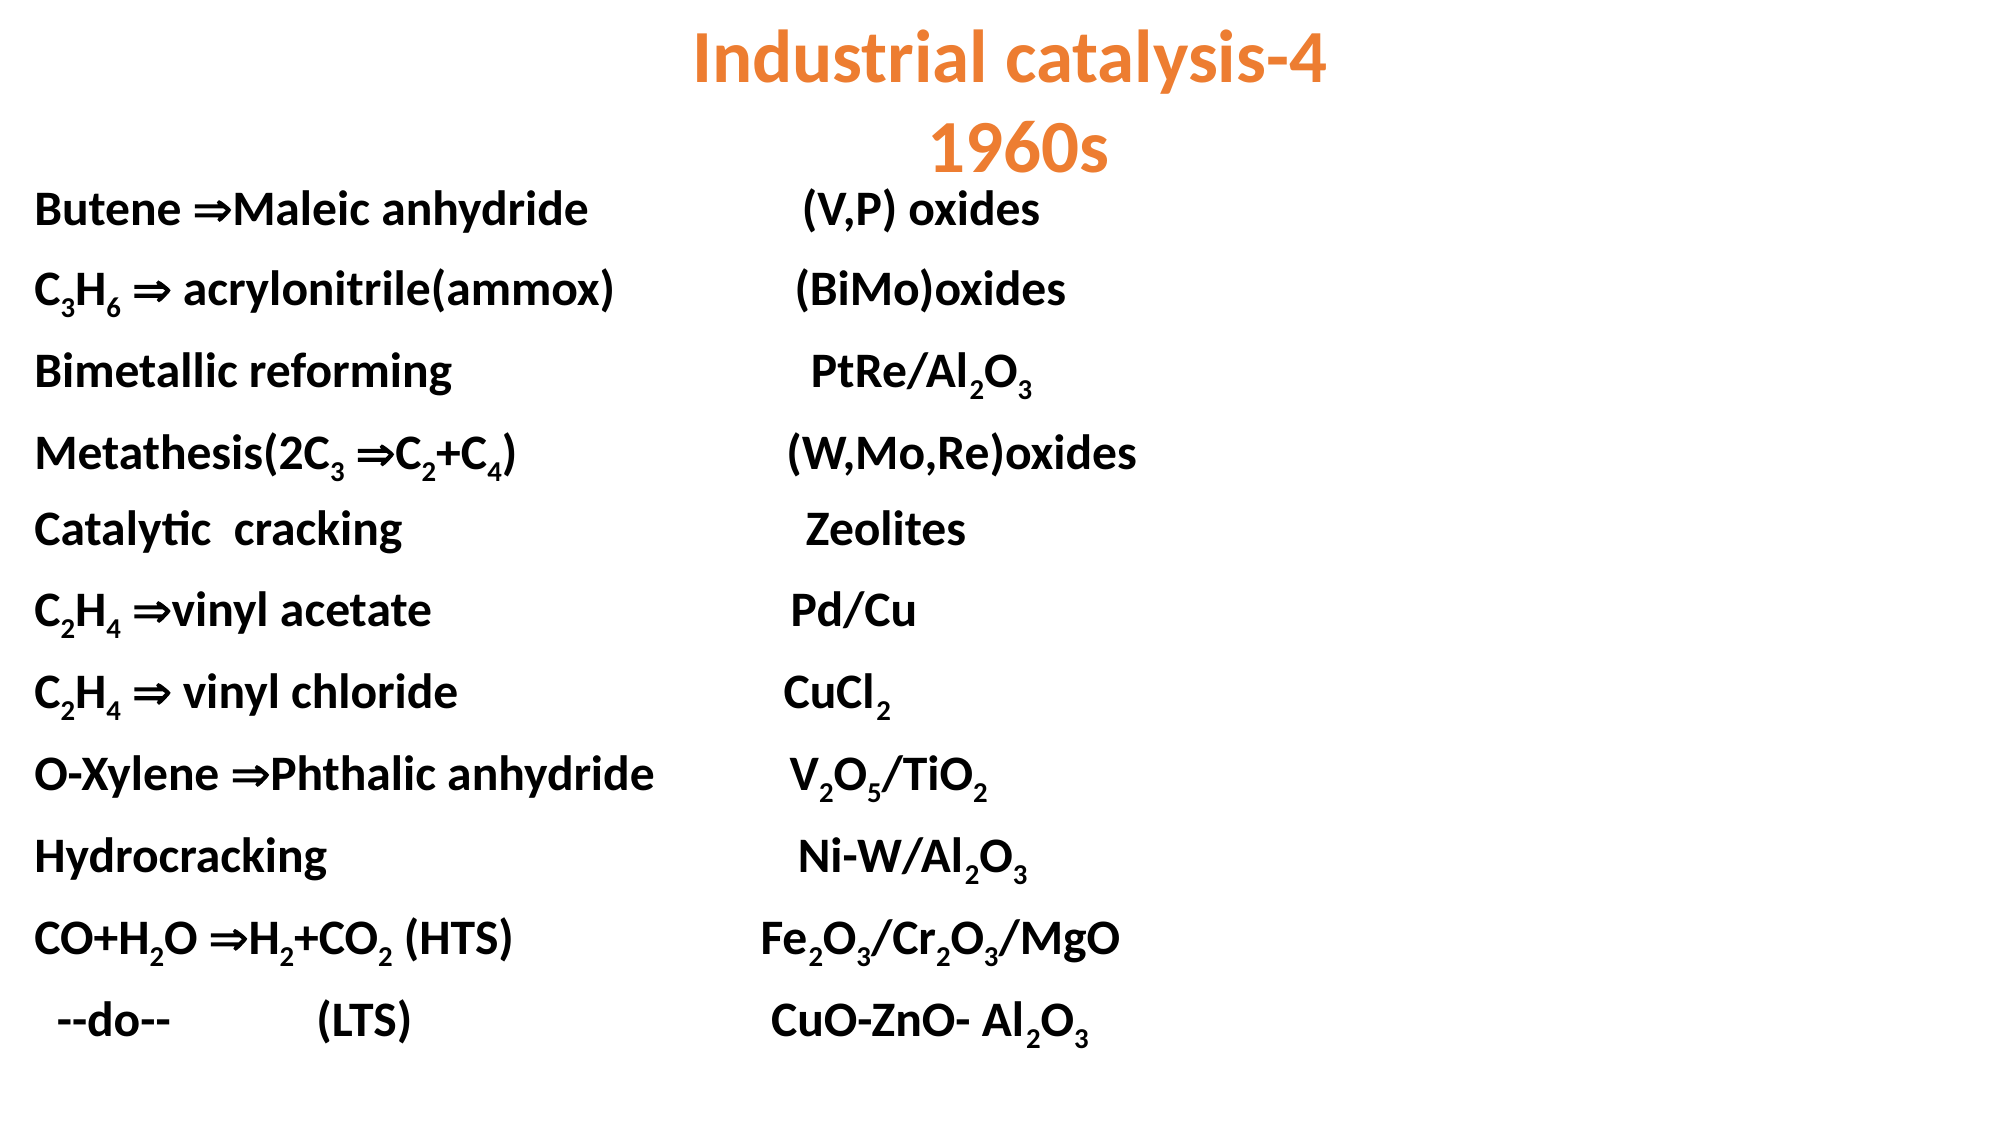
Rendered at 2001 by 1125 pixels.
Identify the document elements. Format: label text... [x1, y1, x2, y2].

list Butene Maleic anhydride (V,P) oxides C3H6  acrylonitrile(ammox) (BiMo)oxides Bimetallic reforming PtRe/Al2O3 Metathesis(2C3 C2+C4) (W,Mo,Re)oxides Catalytic cracking Zeolites C2H4 vinyl acetate Pd/Cu C2H4  vinyl chloride CuCl2 O-Xylene Phthalic anhydride V2O5/TiO2 Hydrocracking Ni-W/Al2O3 CO+H2O H2+CO2 (HTS) Fe2O3/Cr2O3/MgO --do-- (LTS) CuO-ZnO- Al2O3 [19, 174, 2000, 1063]
text_box Industrial catalysis-4 1960s [612, 0, 1425, 195]
